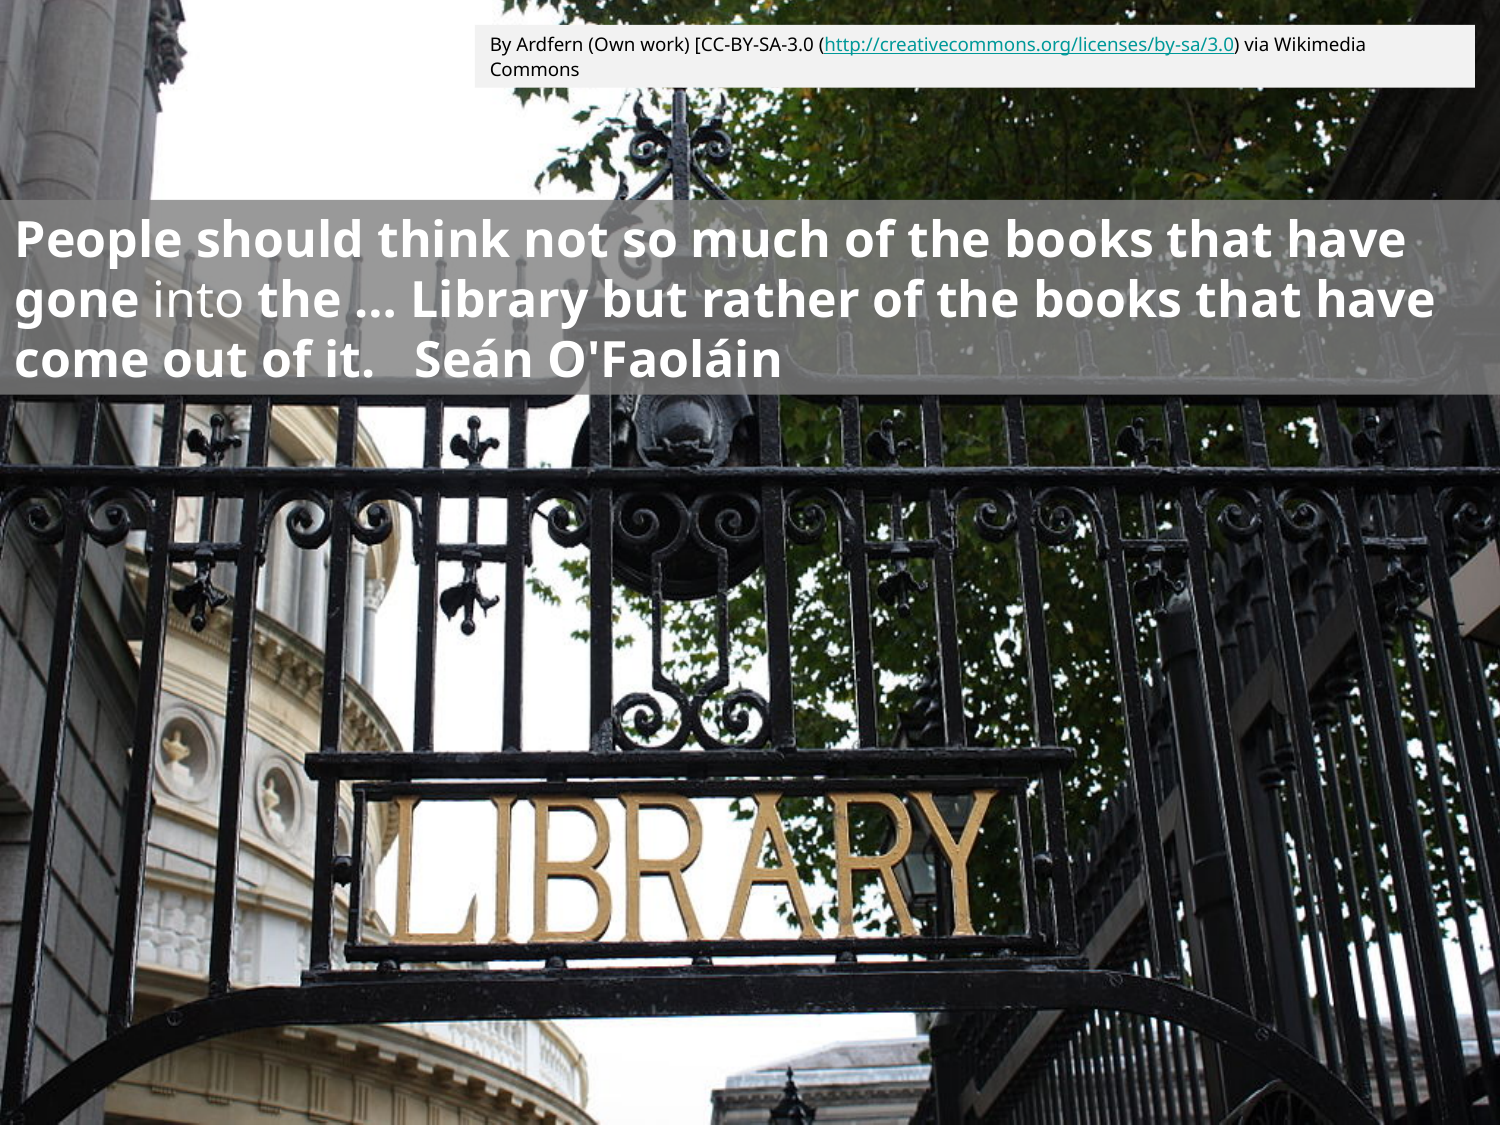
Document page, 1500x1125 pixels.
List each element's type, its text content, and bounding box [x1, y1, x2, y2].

picture [0, 395, 1500, 1125]
text_box People should think not so much of the books that have gone into the … Library but rather of the books that have come out of it. Seán O'Faoláin [0, 199, 1500, 395]
picture [0, 0, 1500, 199]
text_box By Ardfern (Own work) [CC-BY-SA-3.0 (http://creativecommons.org/licenses/by-sa/3.0) via Wikimedia Commons [474, 24, 1475, 88]
